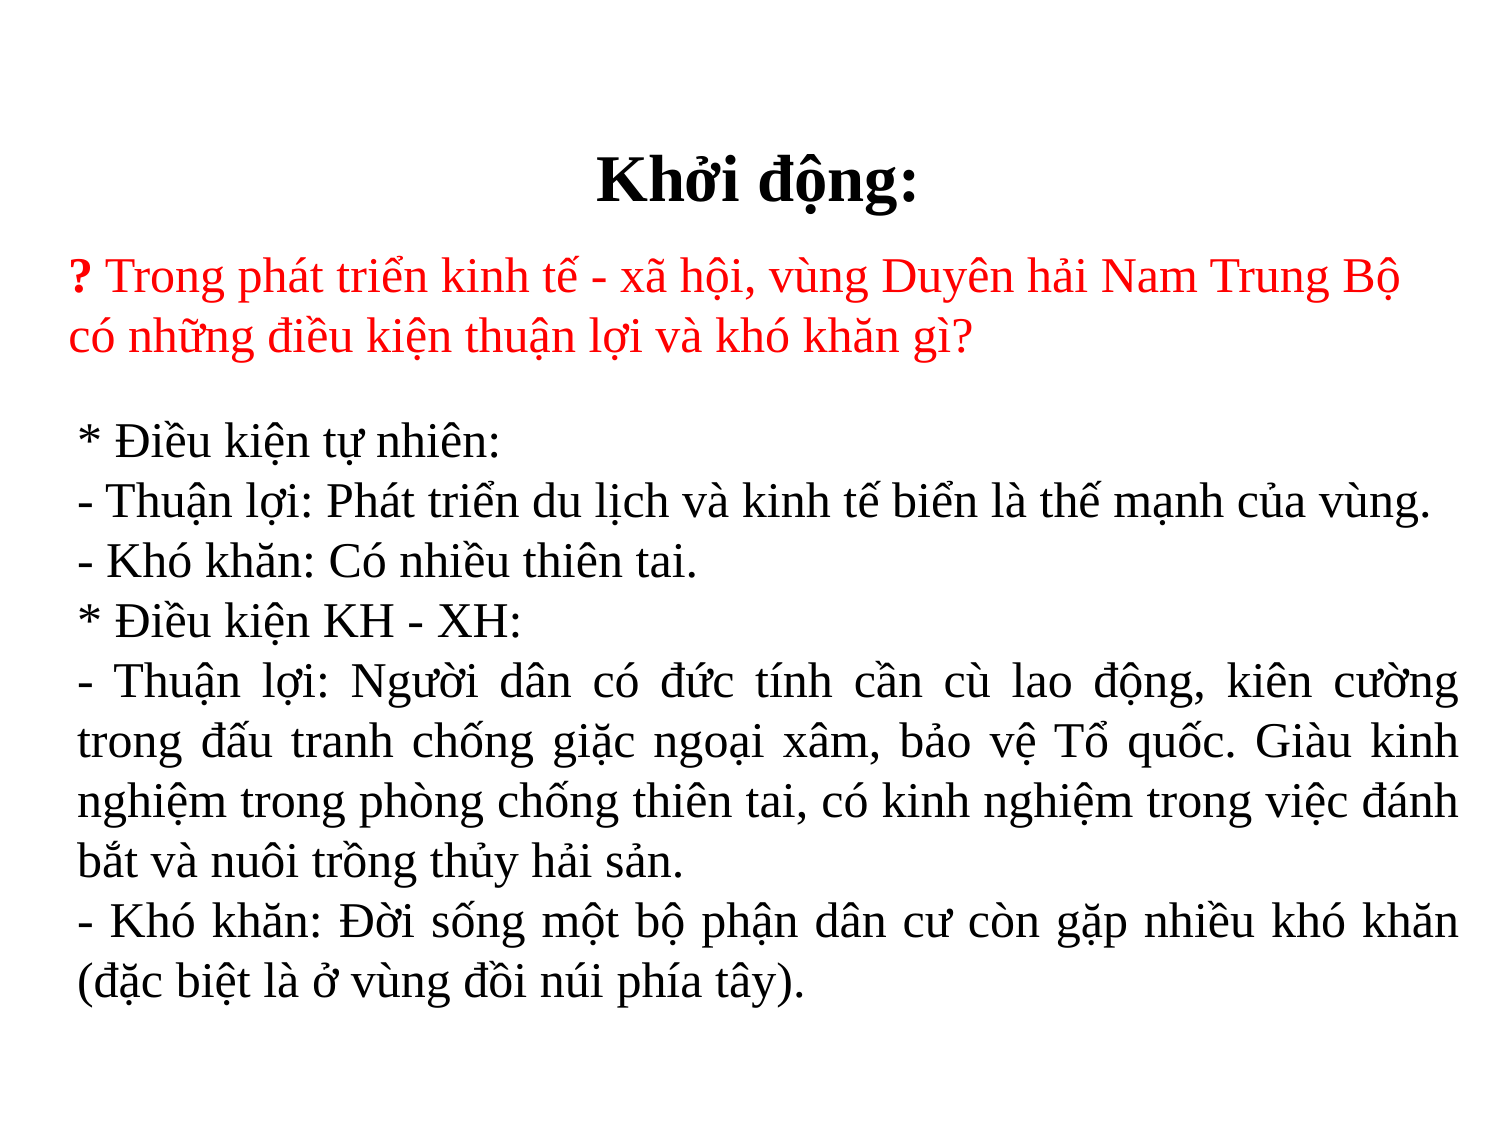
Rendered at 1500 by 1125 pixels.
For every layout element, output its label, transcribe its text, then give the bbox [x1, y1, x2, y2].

text_box Khởi động: [581, 126, 963, 222]
text_box * Điều kiện tự nhiên: - Thuận lợi: Phát triển du lịch và kinh tế biển là thế mạnh của vùng. - Khó khăn: Có nhiều thiên tai. * Điều kiện KH - XH: - Thuận lợi: Người dân có đức tính cần cù lao động, kiên cường trong đấu tranh chống giặc ngoại xâm, bảo vệ Tổ quốc. Giàu kinh nghiệm trong phòng chống thiên tai, có kinh nghiệm trong việc đánh bắt và nuôi trồng thủy hải sản. - Khó khăn: Đời sống một bộ phận dân cư còn gặp nhiều khó khăn (đặc biệt là ở vùng đồi núi phía tây). [62, 399, 1475, 1015]
text_box ? Trong phát triển kinh tế - xã hội, vùng Duyên hải Nam Trung Bộ có những điều kiện thuận lợi và khó khăn gì? [53, 235, 1425, 370]
